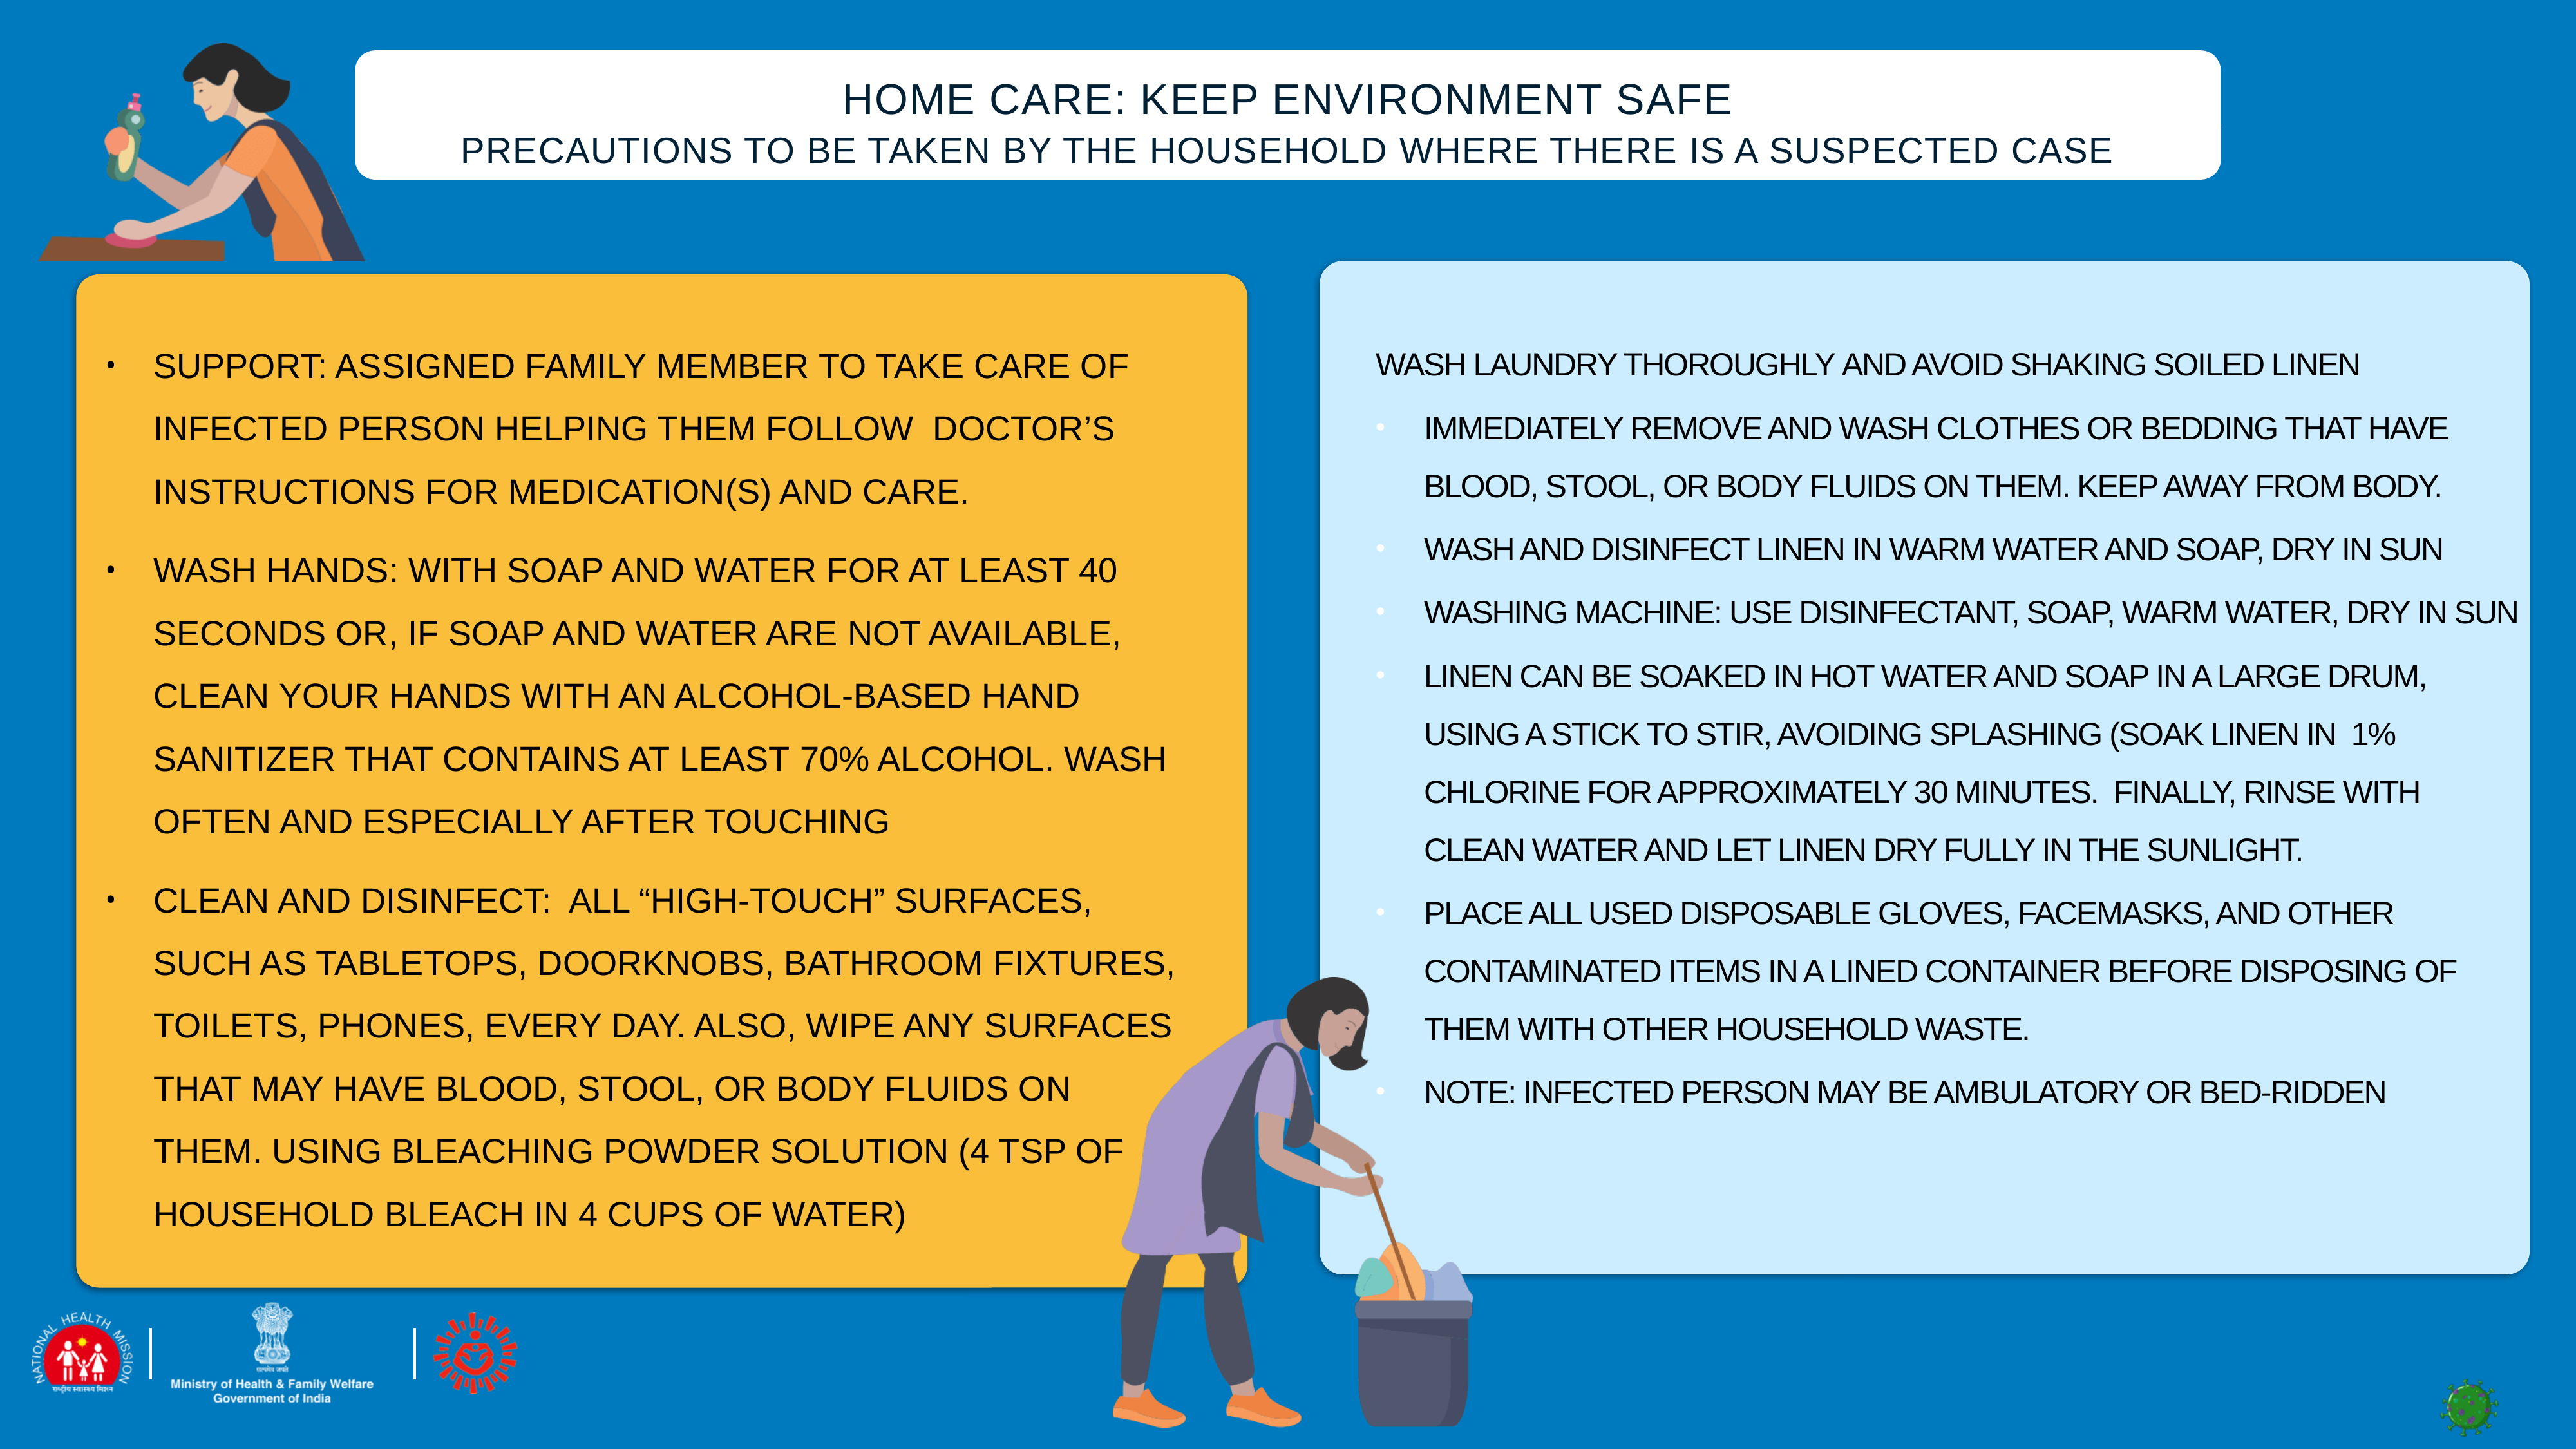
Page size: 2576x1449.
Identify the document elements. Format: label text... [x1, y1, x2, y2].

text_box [31, 1300, 518, 1406]
text_box [76, 274, 1248, 1288]
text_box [30, 43, 2221, 261]
text_box Support: Assigned family member to take care of infected person helping them follow doctor’s instructions for medication(s) and care. Wash hands: with soap and water for at least 40 seconds or, if soap and water are not available, clean your hands with an alcohol-based hand sanitizer that contains at least 70% alcohol. Wash often and especially after touching Clean and Disinfect: all “high-touch” surfaces, such as tabletops, doorknobs, bathroom fixtures, toilets, phones, every day. Also, wipe any surfaces that may have blood, stool, or body fluids on them. using bleaching powder solution (4 TSP of household bleach in 4 cups of water) [99, 317, 1192, 1239]
text_box Wash laundry thoroughly and Avoid shaking soiled linen Immediately remove and wash clothes or bedding that have blood, stool, or body fluids on them. Keep away from body. Wash and disinfect linen in warm water and soap, dry in sun Washing machine: use disinfectant, soap, warm water, dry in sun linen can be soaked in hot water and soap in a large drum, using a stick to stir, avoiding splashing (soak linen in 1% chlorine for approximately 30 minutes. Finally, rinse with clean water and let linen dry fully in the sunlight. Place all used disposable gloves, facemasks, and other contaminated items in a lined container before disposing of them with other household waste. NOTE: infected person may be ambulatory or bed-ridden [1370, 319, 2528, 1116]
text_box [2439, 1379, 2576, 1449]
picture [1113, 976, 1473, 1428]
text_box [1320, 261, 2530, 1274]
